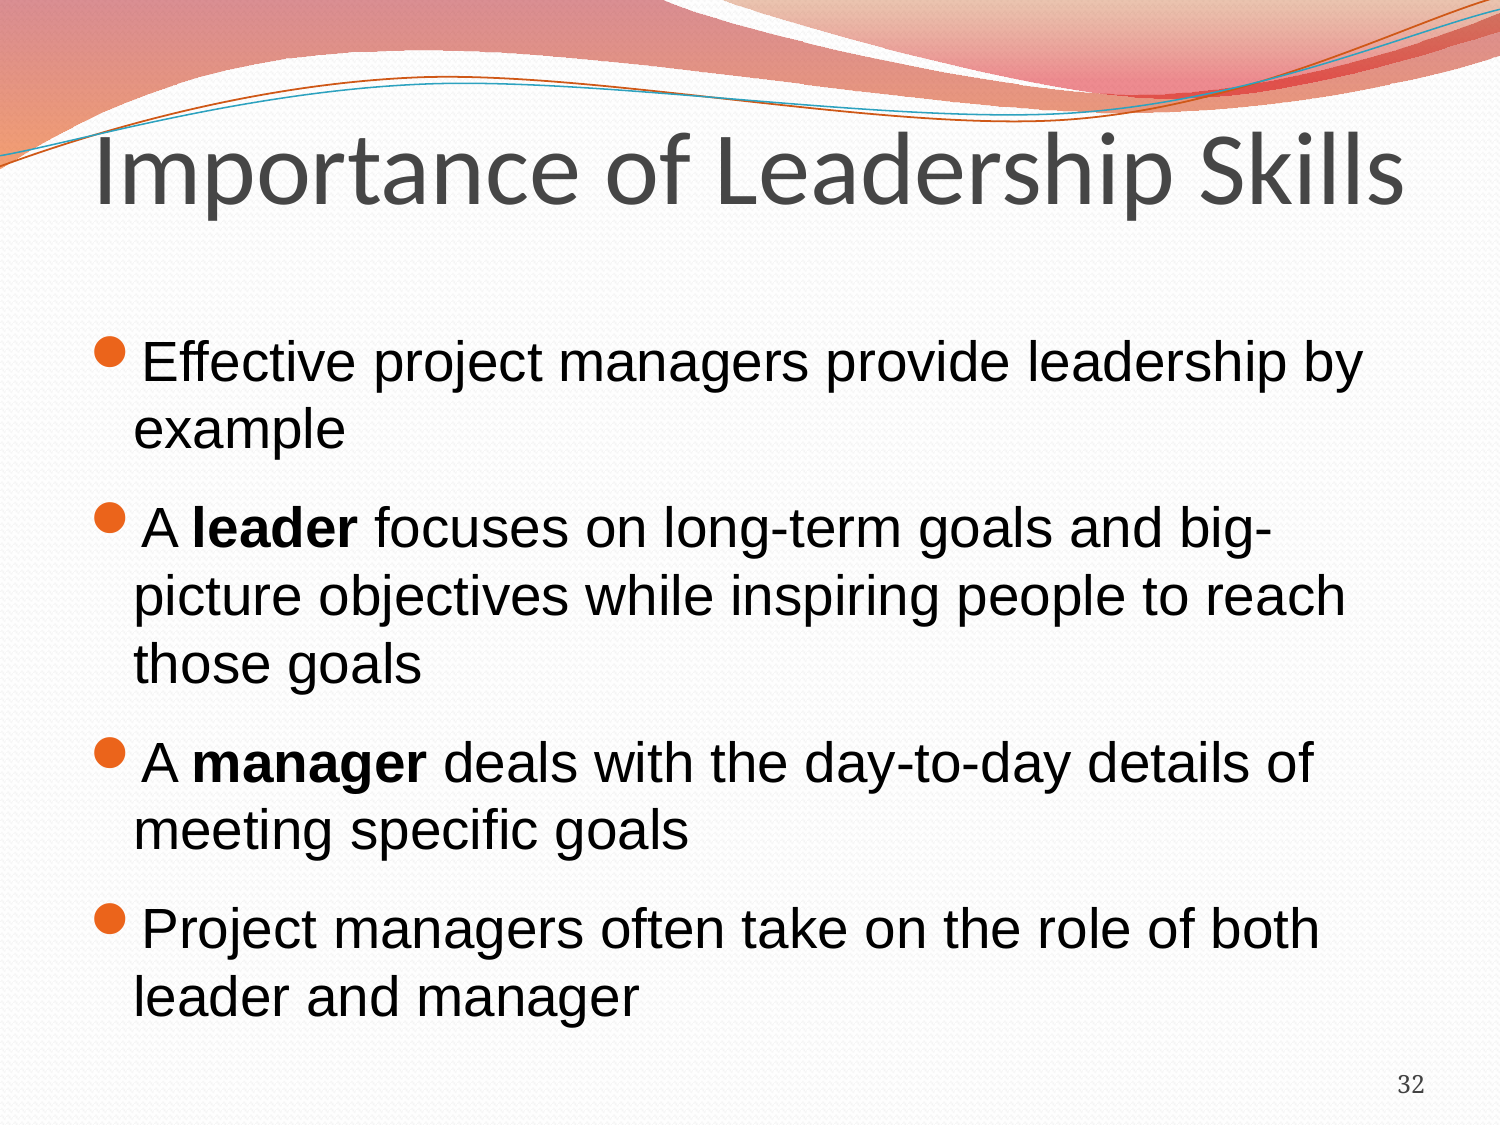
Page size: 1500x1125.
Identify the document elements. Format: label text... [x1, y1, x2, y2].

title Importance of Leadership Skills [37, 75, 1463, 225]
list Effective project managers provide leadership by example A leader focuses on long-term goals and big-picture objectives while inspiring people to reach those goals A manager deals with the day-to-day details of meeting specific goals Project managers often take on the role of both leader and manager [75, 317, 1425, 1038]
slide_number 32 [1299, 1042, 1425, 1103]
